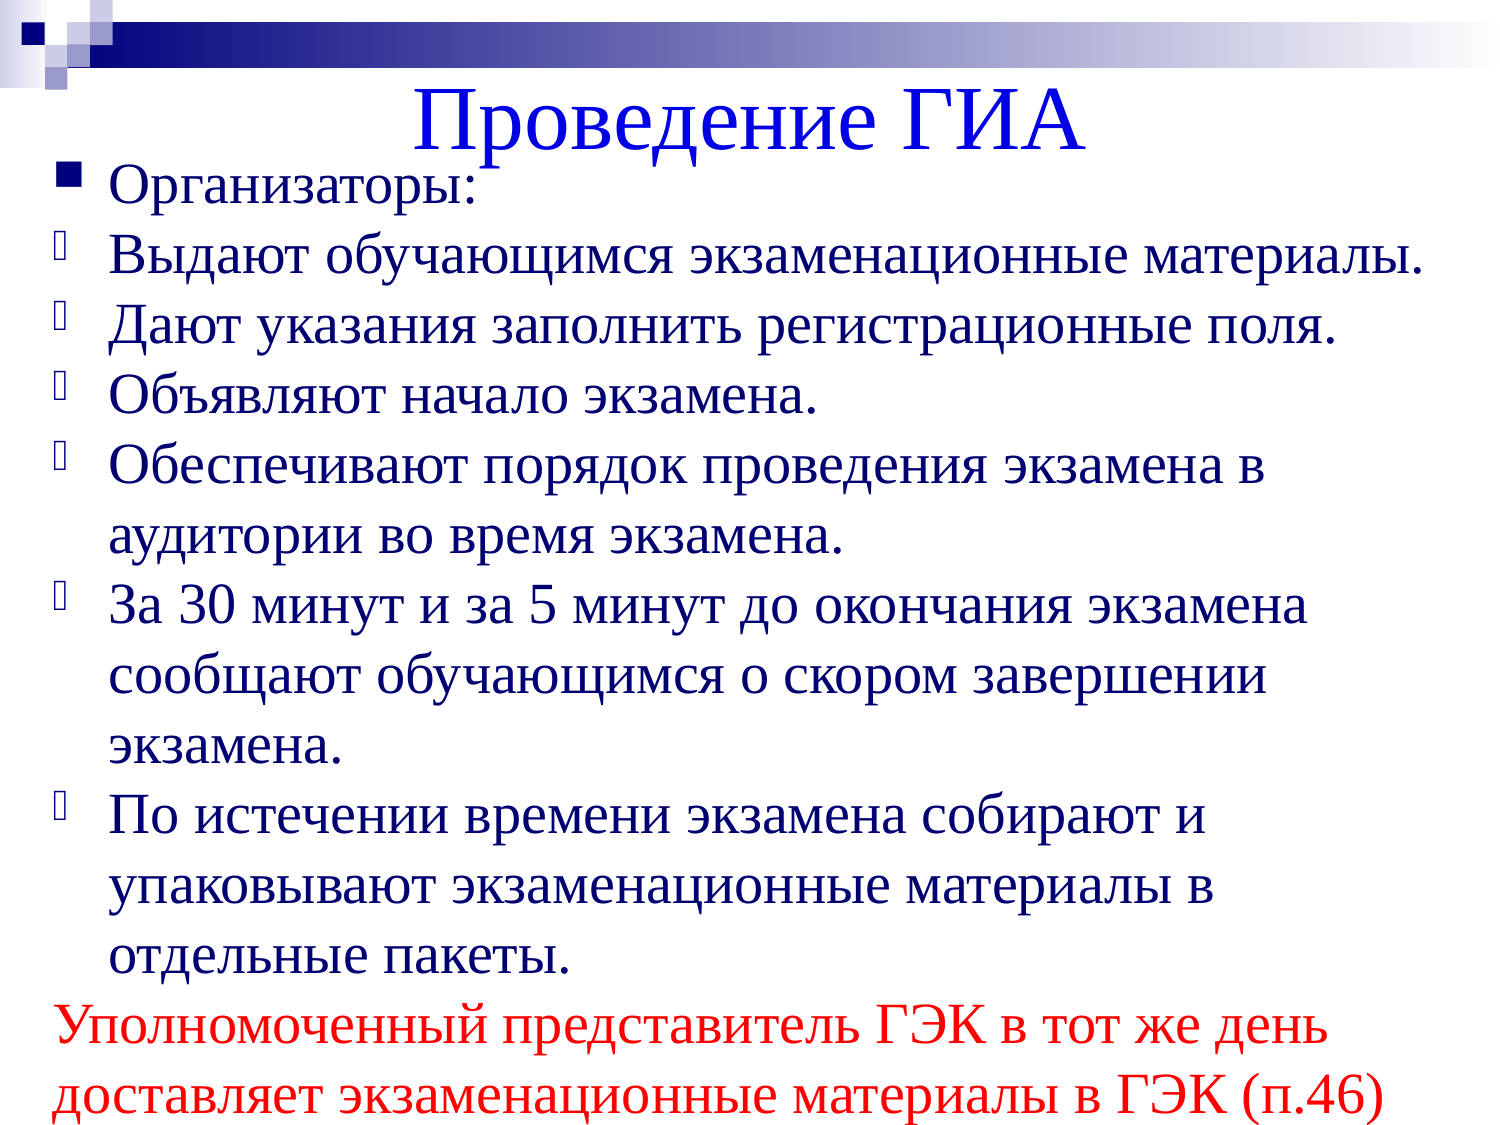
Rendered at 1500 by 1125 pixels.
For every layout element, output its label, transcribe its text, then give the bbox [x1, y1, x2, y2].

list Организаторы: Выдают обучающимся экзаменационные материалы. Дают указания заполнить регистрационные поля. Объявляют начало экзамена. Обеспечивают порядок проведения экзамена в аудитории во время экзамена. За 30 минут и за 5 минут до окончания экзамена сообщают обучающимся о скором завершении экзамена. По истечении времени экзамена собирают и упаковывают экзаменационные материалы в отдельные пакеты. Уполномоченный представитель ГЭК в тот же день доставляет экзаменационные материалы в ГЭК (п.46) [37, 137, 1463, 1100]
title Проведение ГИА [75, 62, 1425, 137]
